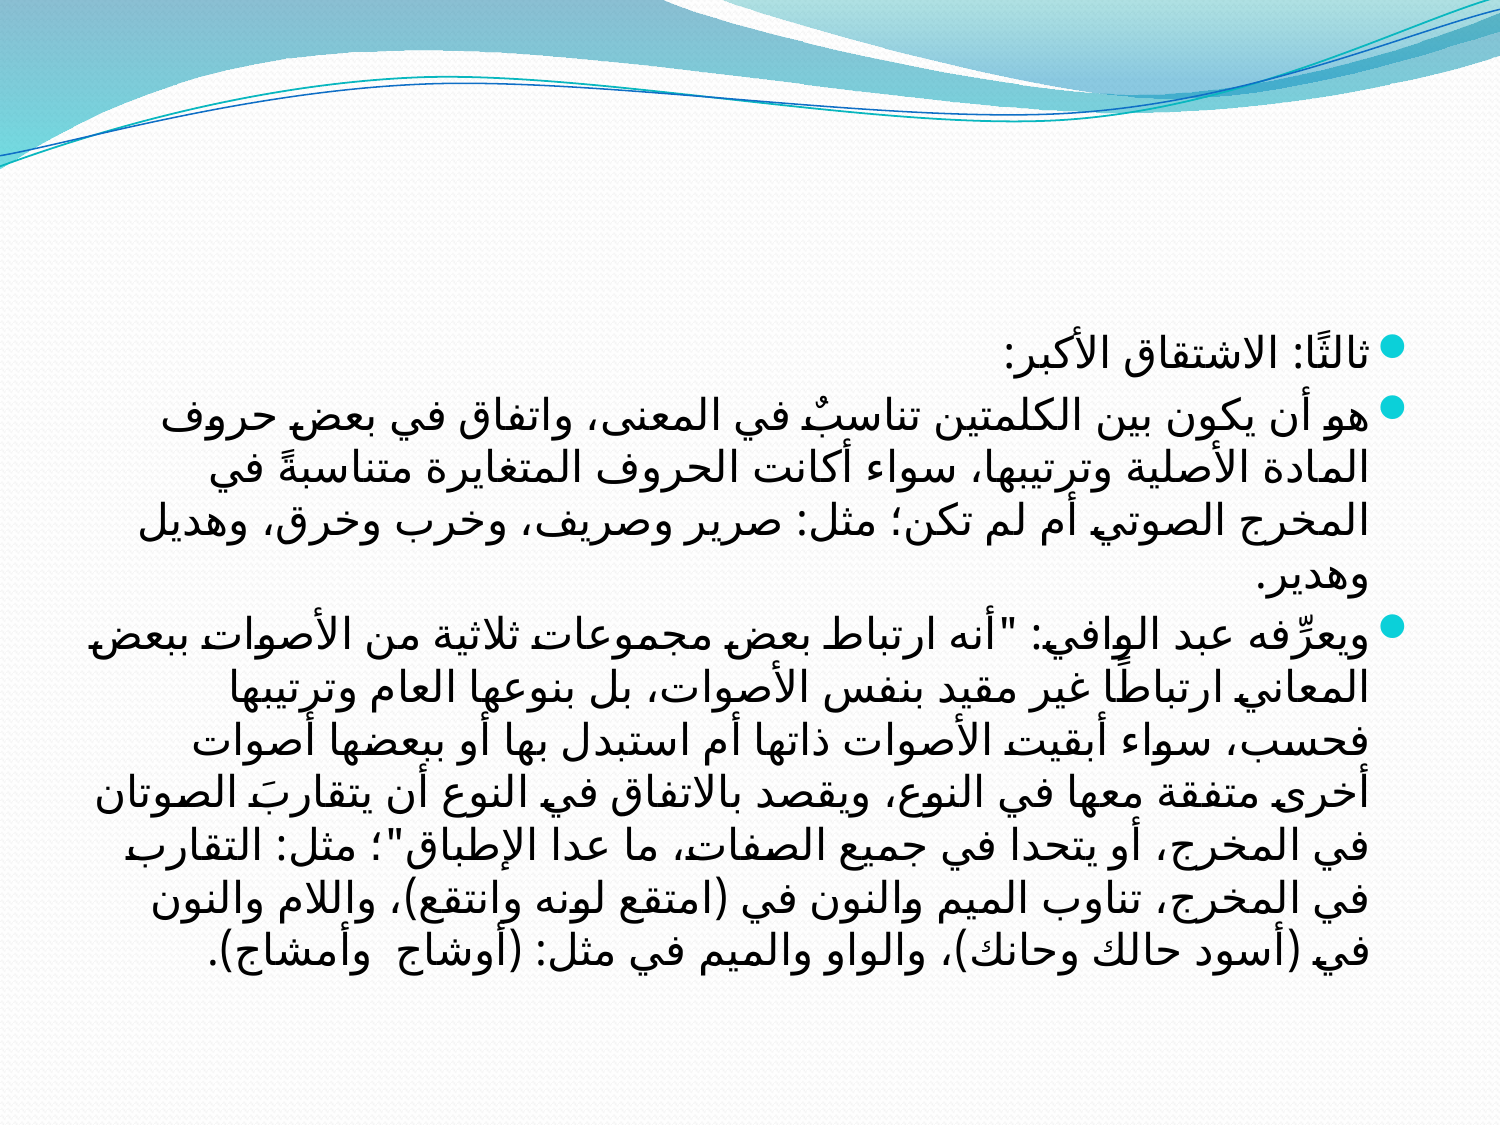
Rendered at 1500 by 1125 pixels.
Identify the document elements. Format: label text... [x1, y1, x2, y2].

list ثالثًا: الاشتقاق الأكبر: هو أن يكون بين الكلمتين تناسبٌ في المعنى، واتفاق في بعض حروف المادة الأصلية وترتيبها، سواء أكانت الحروف المتغايرة متناسبةً في المخرج الصوتي أم لم تكن؛ مثل: صرير وصريف، وخرب وخرق، وهديل وهدير. ويعرِّفه عبد الوافي: "أنه ارتباط بعض مجموعات ثلاثية من الأصوات ببعض المعاني ارتباطًا غير مقيد بنفس الأصوات، بل بنوعها العام وترتيبها فحسب، سواء أبقيت الأصوات ذاتها أم استبدل بها أو ببعضها أصوات أخرى متفقة معها في النوع، ويقصد بالاتفاق في النوع أن يتقاربَ الصوتان في المخرج، أو يتحدا في جميع الصفات، ما عدا الإطباق"؛ مثل: التقارب في المخرج، تناوب الميم والنون في (امتقع لونه وانتقع)، واللام والنون في (أسود حالك وحانك)، والواو والميم في مثل: (أوشاج وأمشاج). [75, 317, 1425, 1038]
